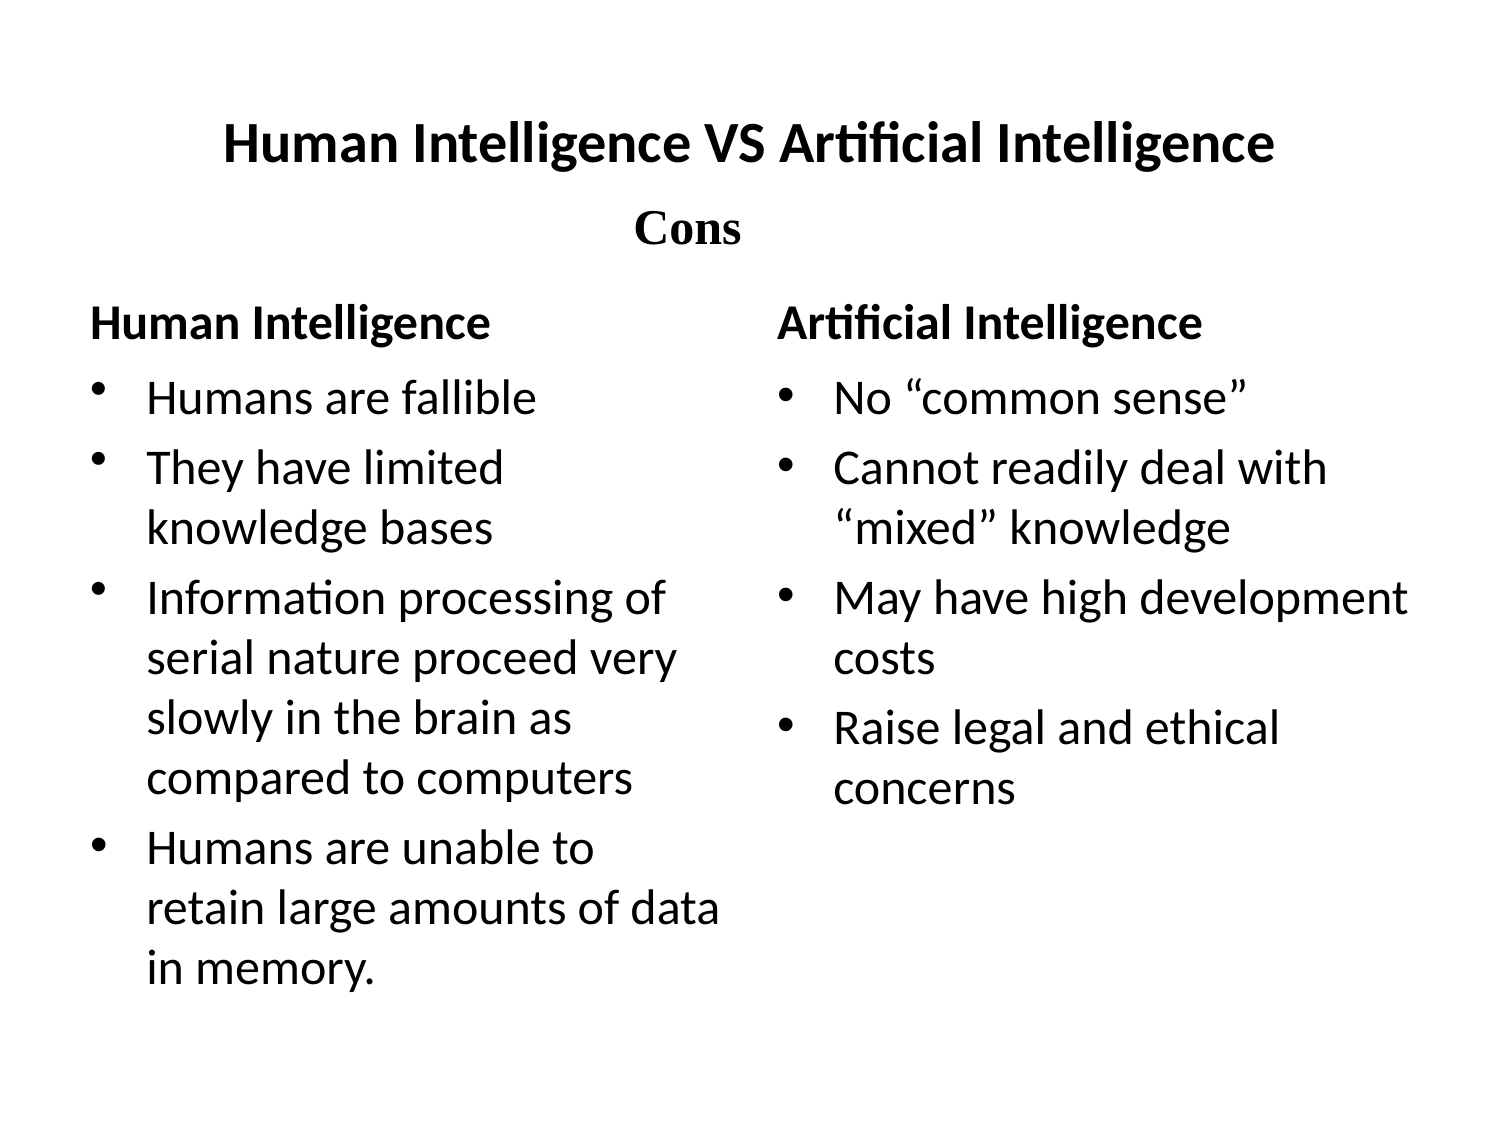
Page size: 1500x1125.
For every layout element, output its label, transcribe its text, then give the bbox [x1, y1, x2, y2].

list Artificial Intelligence [761, 251, 1425, 357]
list No “common sense” Cannot readily deal with “mixed” knowledge May have high development costs Raise legal and ethical concerns [761, 357, 1425, 1005]
list Humans are fallible They have limited knowledge bases Information processing of serial nature proceed very slowly in the brain as compared to computers Humans are unable to retain large amounts of data in memory. [75, 357, 738, 1005]
list Human Intelligence [75, 251, 738, 357]
title Human Intelligence VS Artificial Intelligence [75, 37, 1425, 241]
text_box Cons [574, 187, 800, 263]
